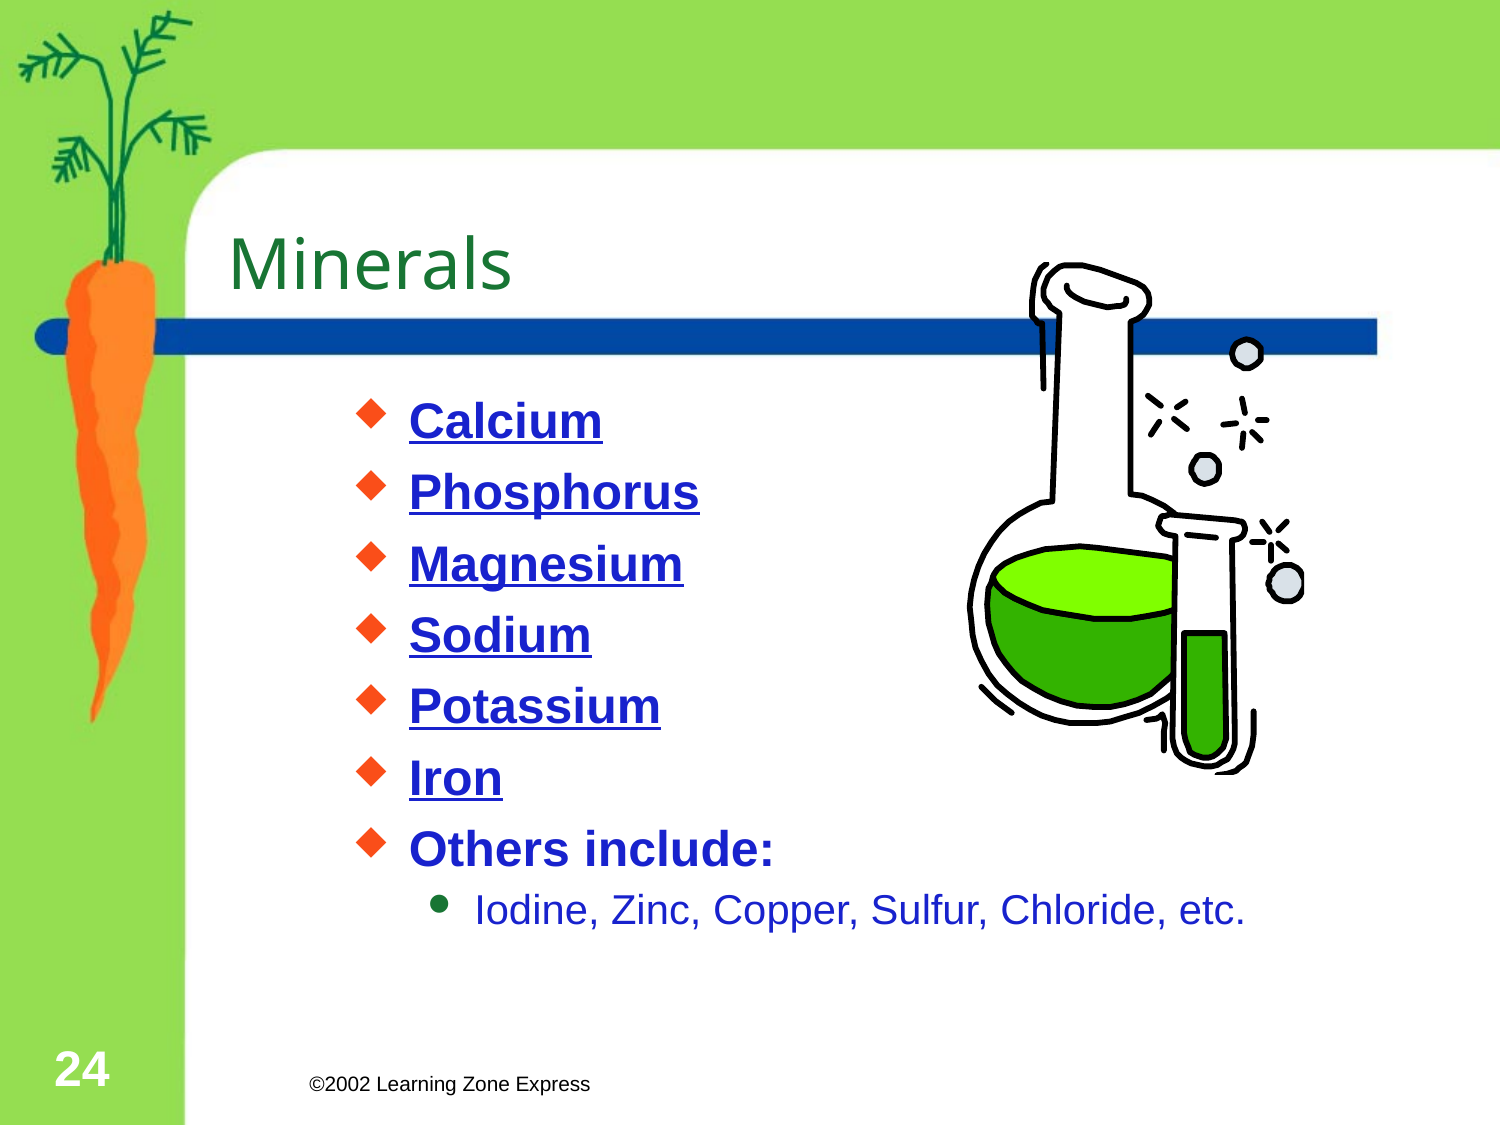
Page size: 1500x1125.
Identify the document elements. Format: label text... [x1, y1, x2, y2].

list Calcium Phosphorus Magnesium Sodium Potassium Iron Others include: Iodine, Zinc, Copper, Sulfur, Chloride, etc. [337, 387, 1375, 1080]
slide_number 24 [13, 1023, 150, 1105]
footer ©2002 Learning Zone Express [212, 1025, 688, 1103]
title Minerals [212, 149, 1500, 313]
picture [0, 0, 1500, 1125]
